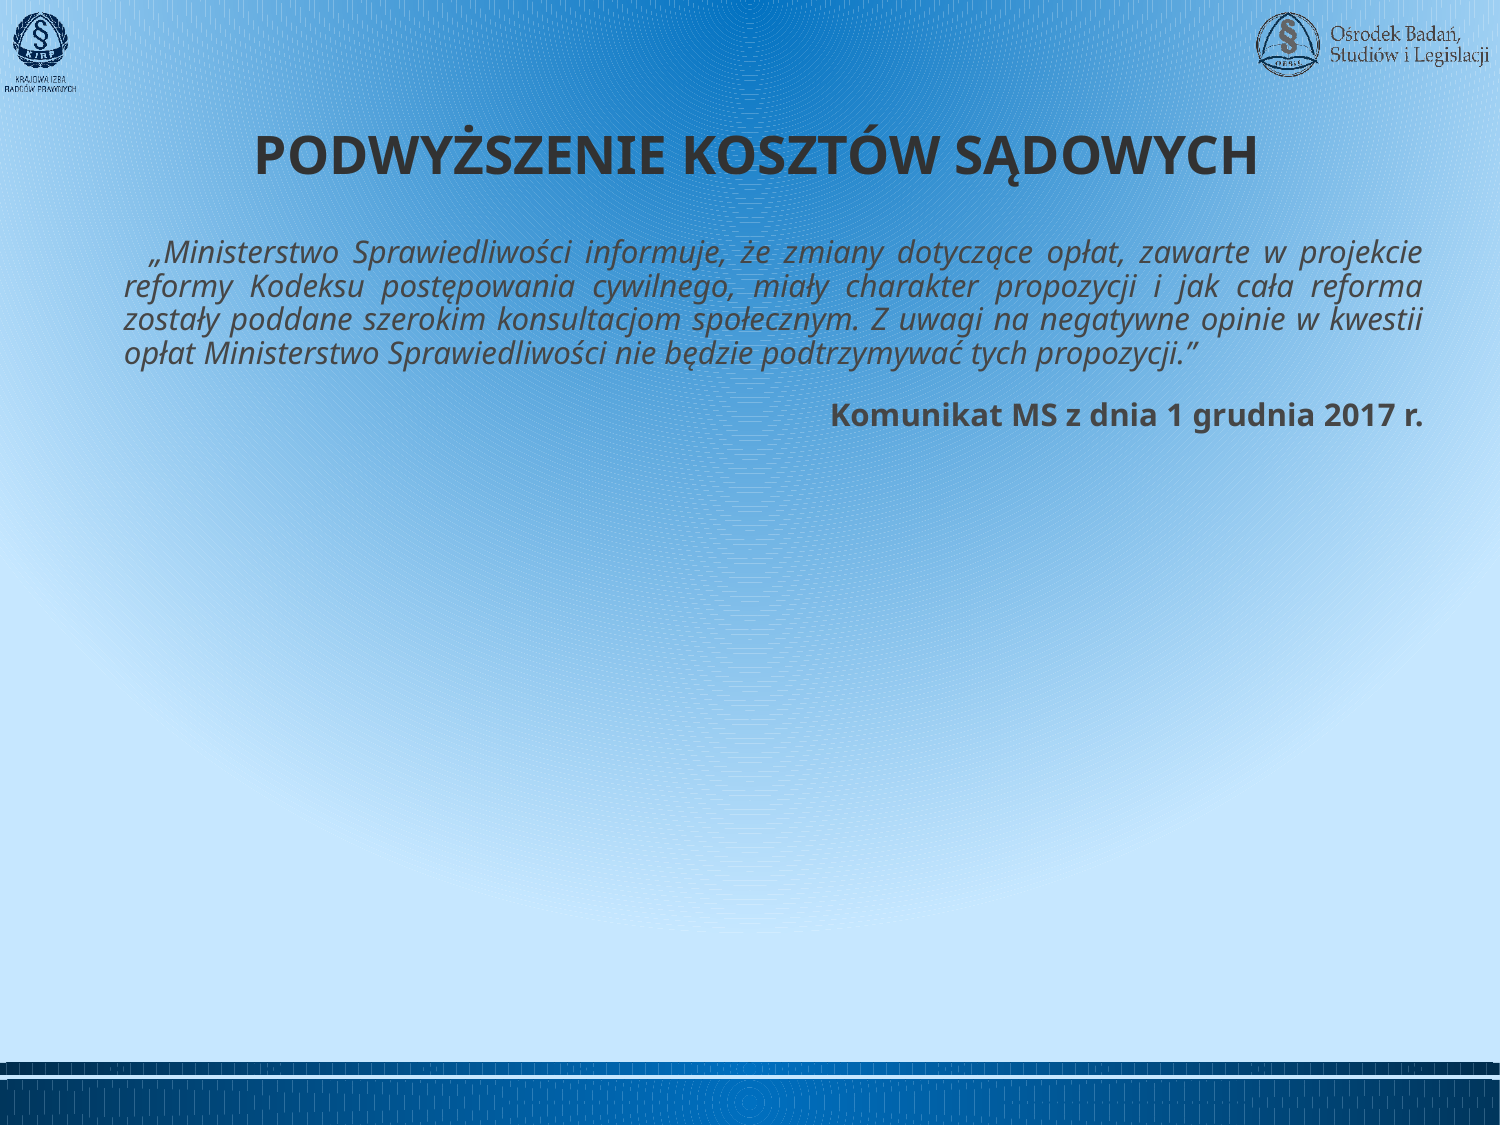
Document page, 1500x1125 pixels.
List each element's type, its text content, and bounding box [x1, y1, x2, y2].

title PODWYŻSZENIE KOSZTÓW SĄDOWYCH [75, 76, 1440, 195]
picture [1256, 12, 1489, 77]
picture [5, 12, 76, 92]
list „Ministerstwo Sprawiedliwości informuje, że zmiany dotyczące opłat, zawarte w projekcie reformy Kodeksu postępowania cywilnego, miały charakter propozycji i jak cała reforma zostały poddane szerokim konsultacjom społecznym. Z uwagi na negatywne opinie w kwestii opłat Ministerstwo Sprawiedliwości nie będzie podtrzymywać tych propozycji.” Komunikat MS z dnia 1 grudnia 2017 r. [75, 229, 1440, 990]
